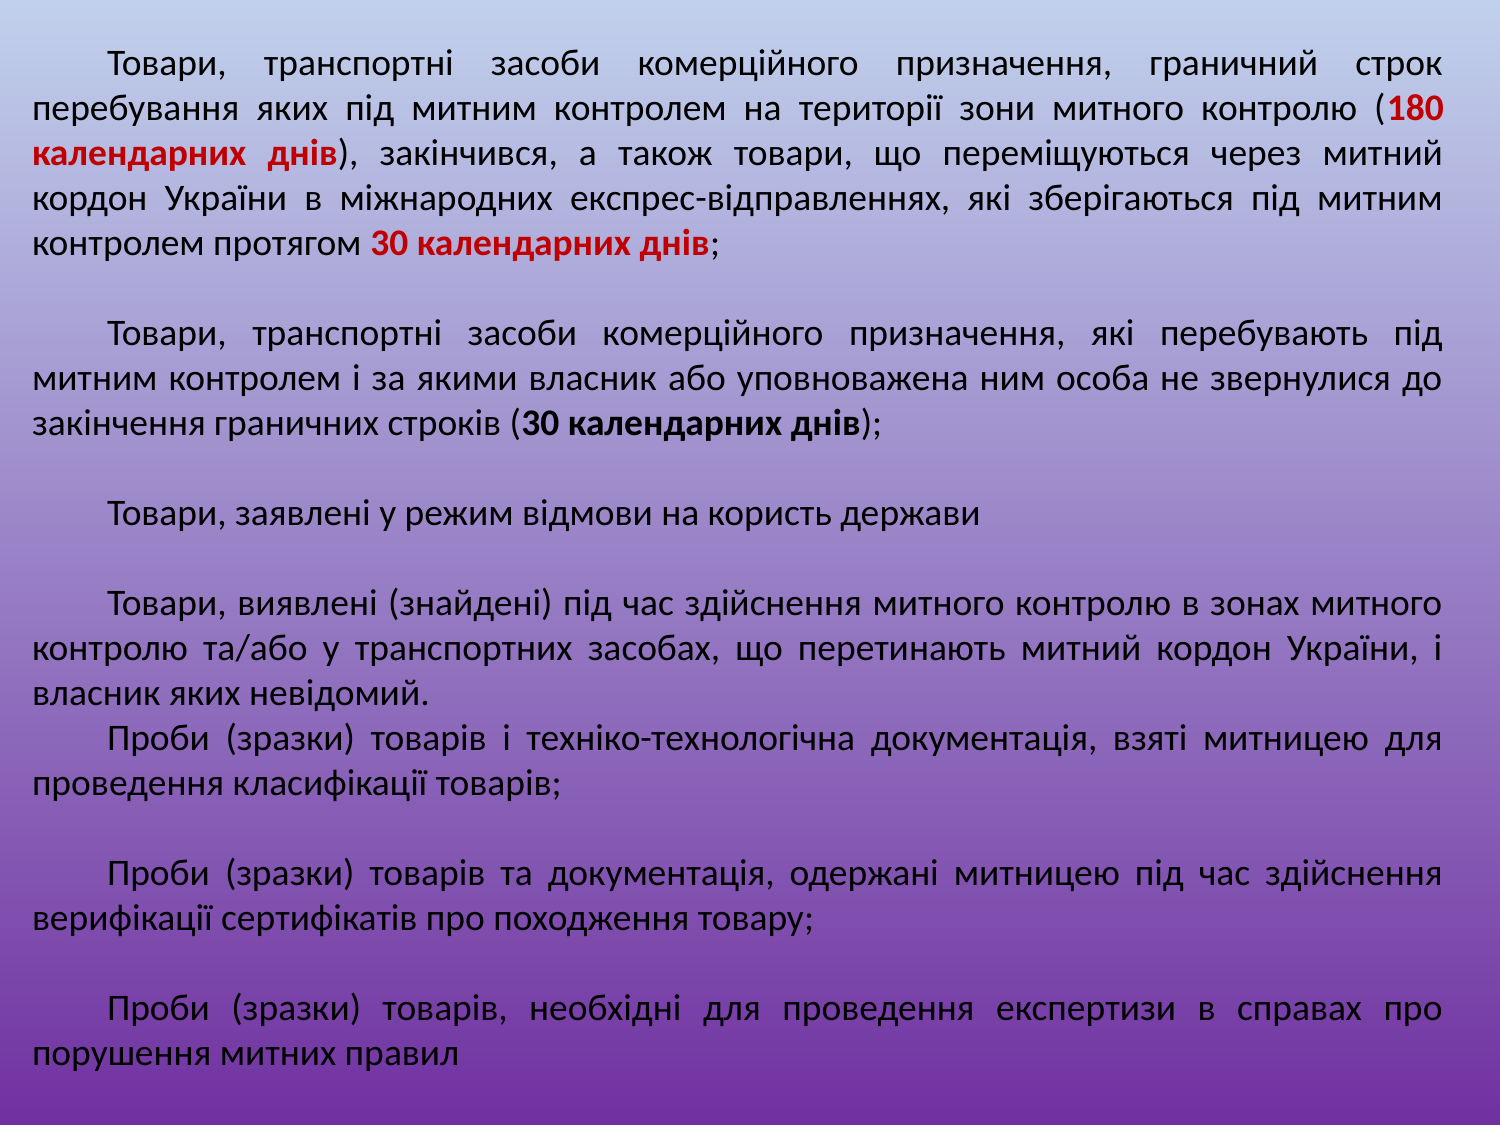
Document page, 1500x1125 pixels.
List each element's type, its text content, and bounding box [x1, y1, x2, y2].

text_box Товари, транспортні засоби комерційного призначення, граничний строк перебування яких під митним контролем на території зони митного контролю (180 календарних днів), закінчився, а також товари, що переміщуються через митний кордон України в міжнародних експрес-відправленнях, які зберігаються під митним контролем протягом 30 календарних днів; Товари, транспортні засоби комерційного призначення, які перебувають під митним контролем і за якими власник або уповноважена ним особа не звернулися до закінчення граничних строків (30 календарних днів); Товари, заявлені у режим відмови на користь держави Товари, виявлені (знайдені) під час здійснення митного контролю в зонах митного контролю та/або у транспортних засобах, що перетинають митний кордон України, і власник яких невідомий. Проби (зразки) товарів і техніко-технологічна документація, взяті митницею для проведення класифікації товарів; Проби (зразки) товарів та документація, одержані митницею під час здійснення верифікації сертифікатів про походження товару; Проби (зразки) товарів, необхідні для проведення експертизи в справах про порушення митних правил [17, 30, 1459, 1081]
